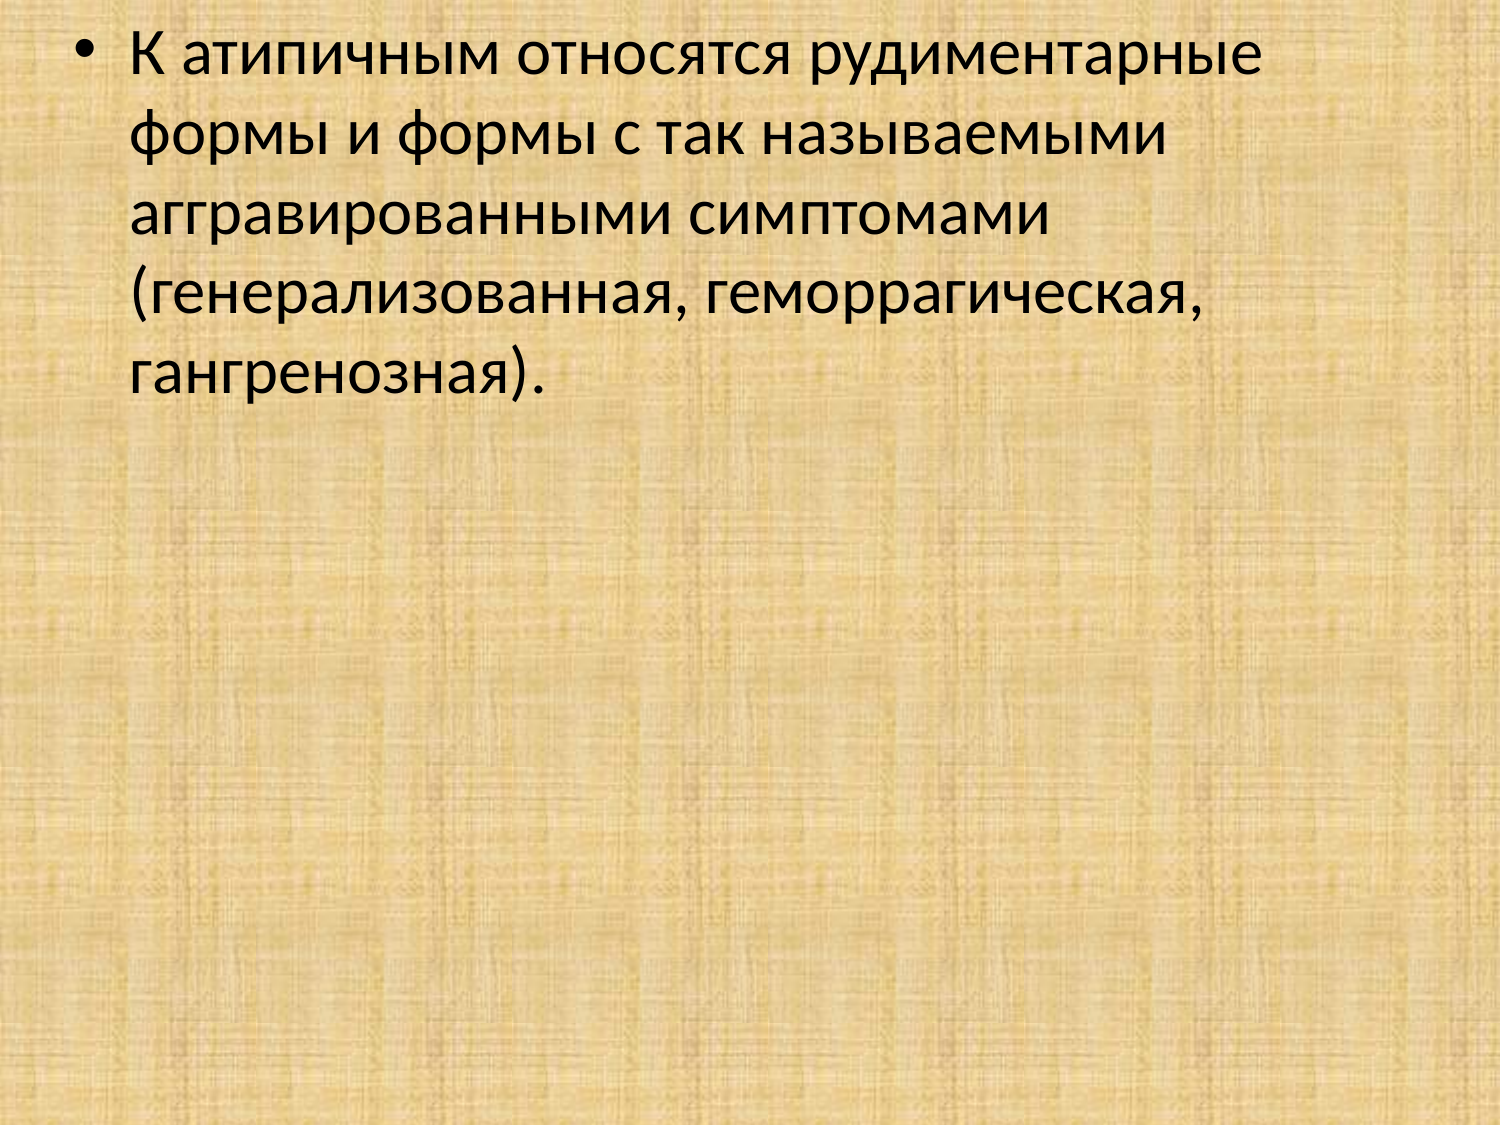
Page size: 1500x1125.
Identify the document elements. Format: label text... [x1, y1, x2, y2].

list К атипичным относятся рудиментарные формы и формы с так называемыми аггравированными симптомами (генерализованная, геморрагическая, гангренозная). [58, 0, 1409, 743]
picture [0, 0, 1500, 1125]
